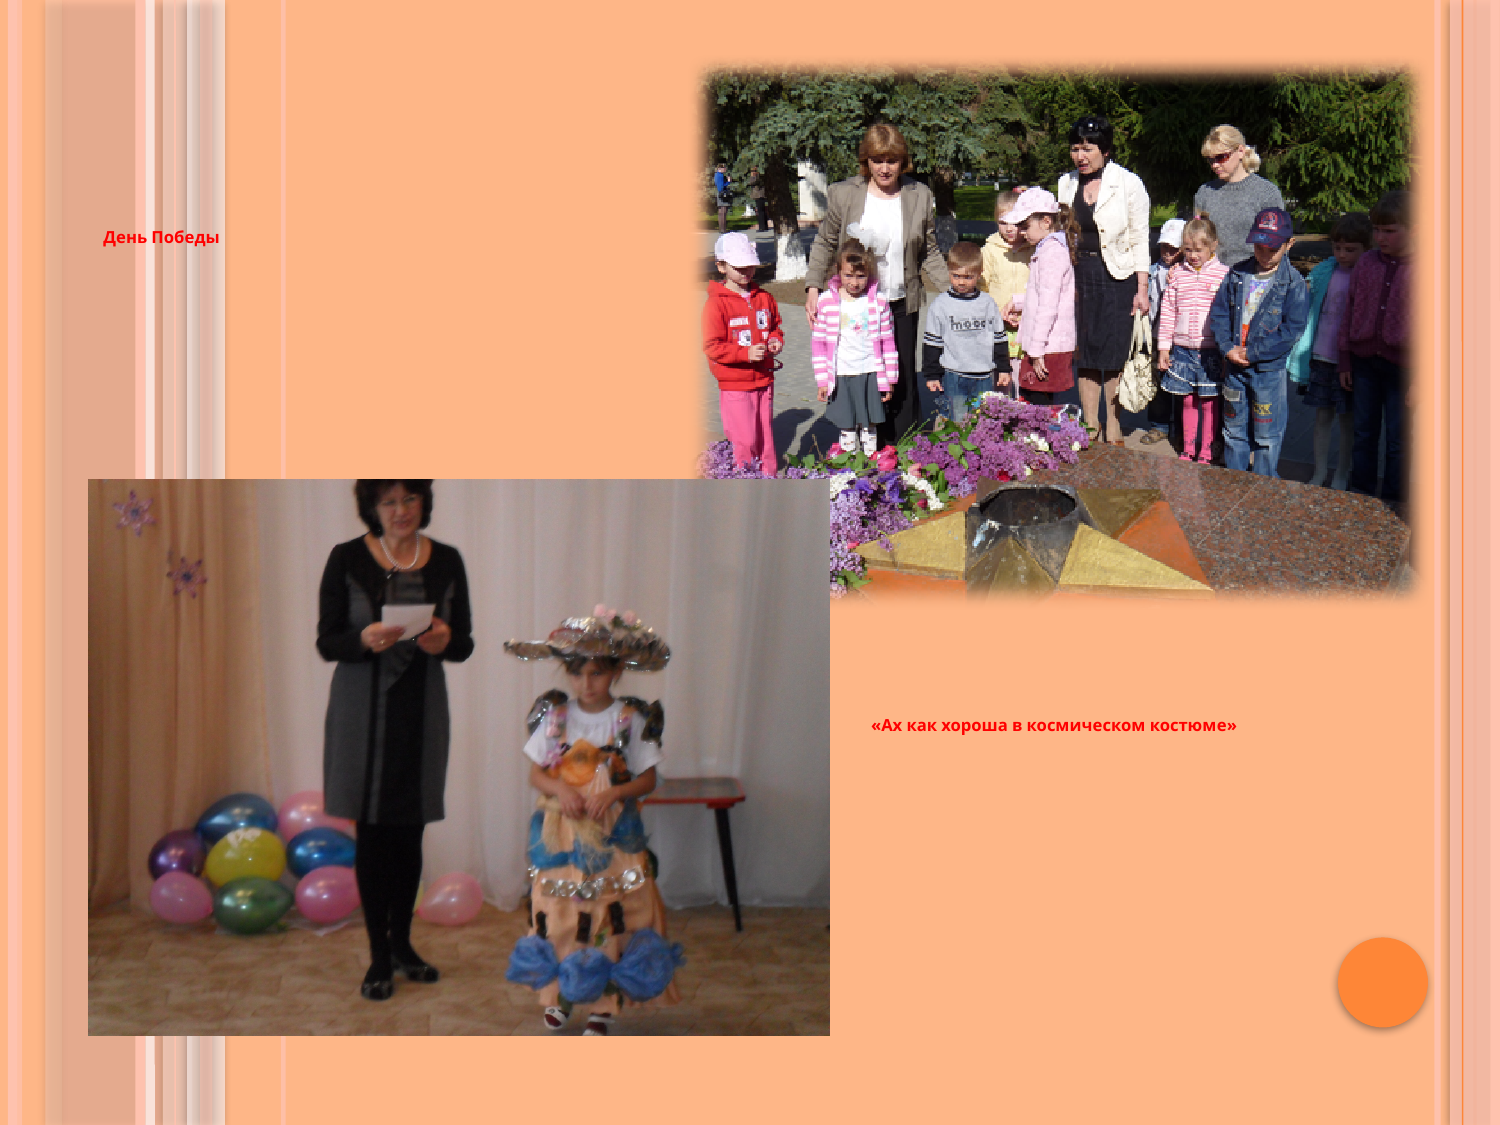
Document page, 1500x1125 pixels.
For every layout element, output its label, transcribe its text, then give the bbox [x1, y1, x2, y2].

text_box «Ах как хороша в космическом костюме» [856, 707, 1456, 742]
picture [87, 54, 1430, 1036]
text_box День Победы [88, 219, 597, 255]
